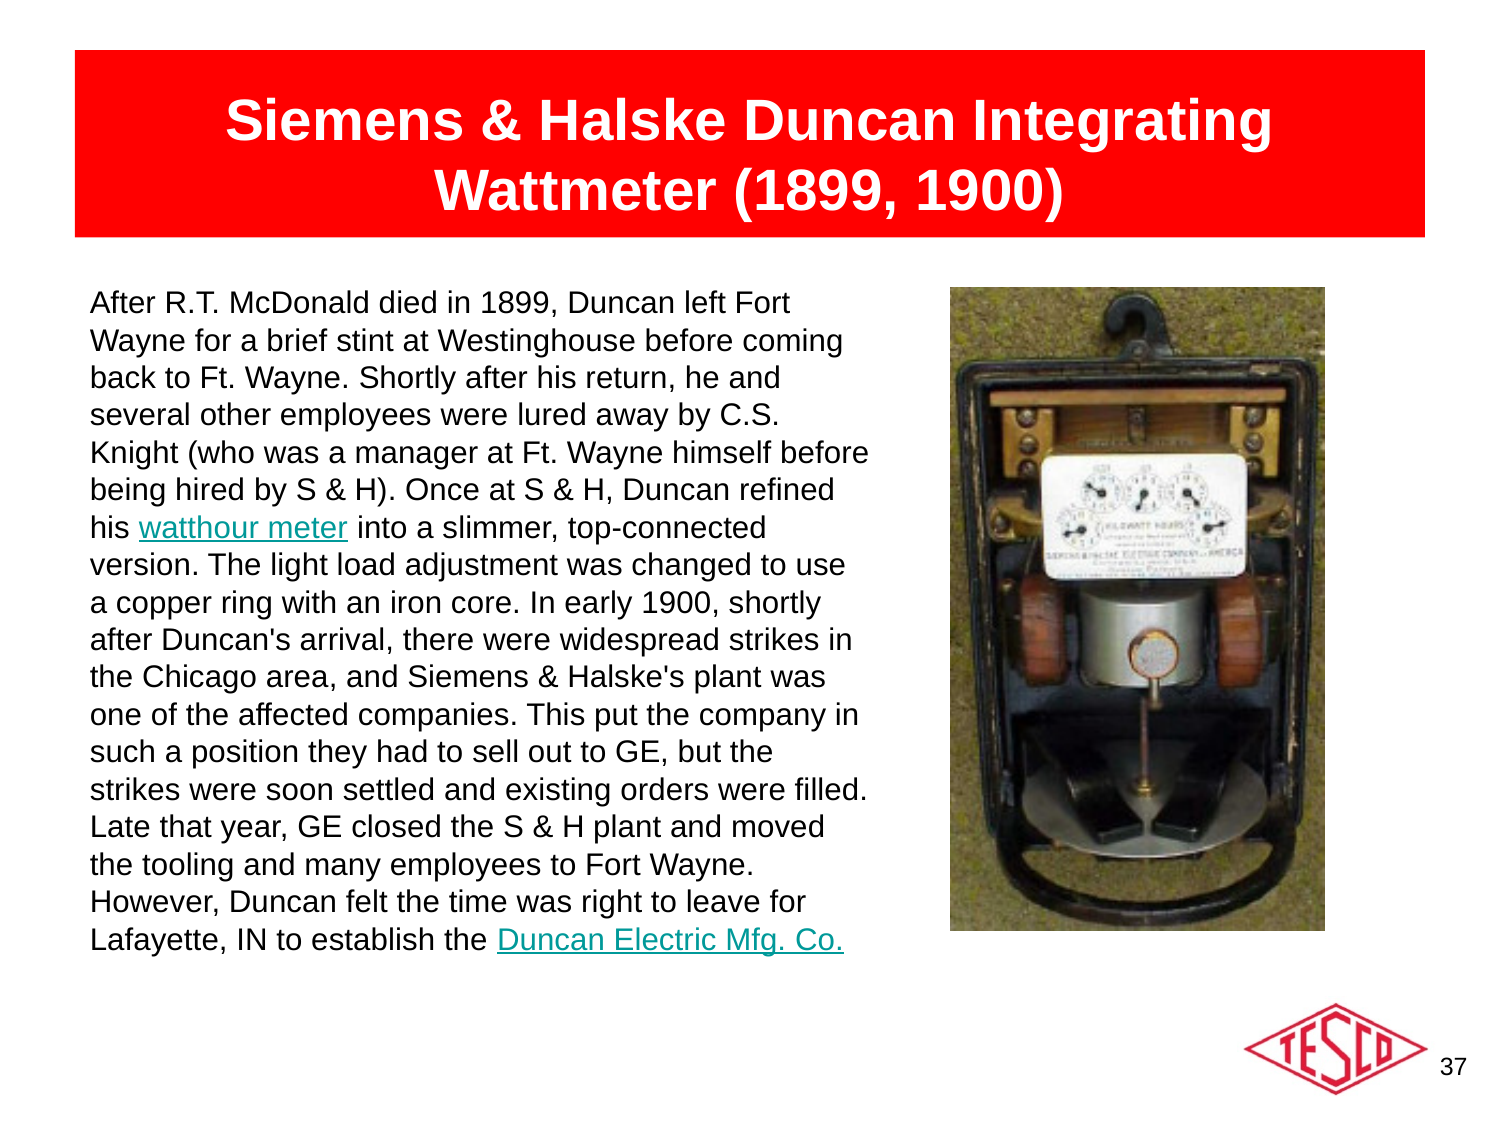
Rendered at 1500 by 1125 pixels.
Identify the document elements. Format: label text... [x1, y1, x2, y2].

picture [1237, 996, 1438, 1100]
text_box After R.T. McDonald died in 1899, Duncan left Fort Wayne for a brief stint at Westinghouse before coming back to Ft. Wayne. Shortly after his return, he and several other employees were lured away by C.S. Knight (who was a manager at Ft. Wayne himself before being hired by S & H). Once at S & H, Duncan refined his watthour meter into a slimmer, top-connected version. The light load adjustment was changed to use a copper ring with an iron core. In early 1900, shortly after Duncan's arrival, there were widespread strikes in the Chicago area, and Siemens & Halske's plant was one of the affected companies. This put the company in such a position they had to sell out to GE, but the strikes were soon settled and existing orders were filled. Late that year, GE closed the S & H plant and moved the tooling and many employees to Fort Wayne. However, Duncan felt the time was right to leave for Lafayette, IN to establish the Duncan Electric Mfg. Co. [74, 274, 888, 964]
picture [949, 287, 1326, 931]
text_box Siemens & Halske Duncan Integrating Wattmeter (1899, 1900) [74, 75, 1425, 175]
